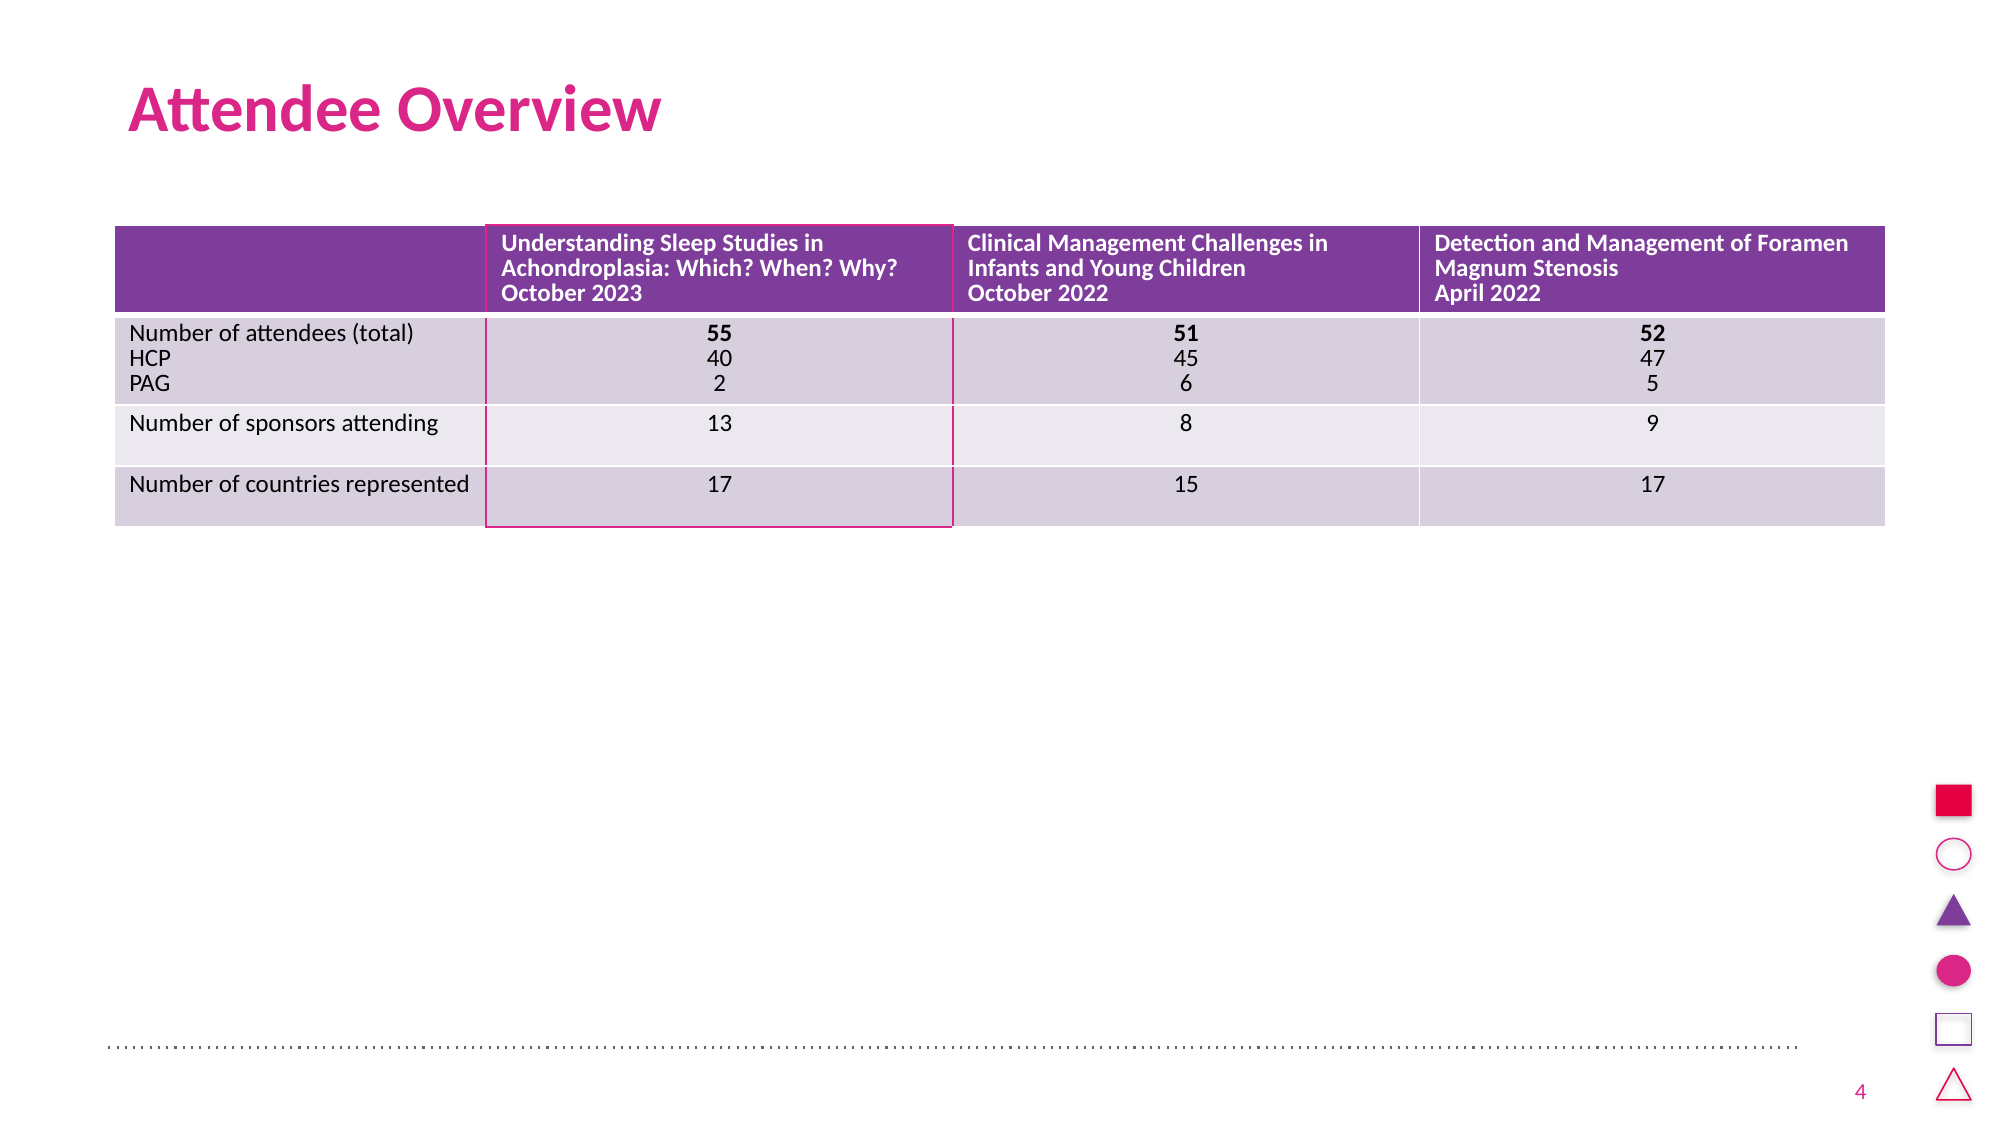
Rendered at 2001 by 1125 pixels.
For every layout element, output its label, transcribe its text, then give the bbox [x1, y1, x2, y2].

table_header Clinical Management Challenges in Infants and Young Children October 2022 [954, 226, 1419, 312]
table_cell Number of sponsors attending [115, 406, 485, 465]
table_cell 52 47 5 [1420, 318, 1885, 404]
table_cell 55 40 2 [487, 318, 952, 404]
table_header [115, 226, 485, 312]
table_header Detection and Management of Foramen Magnum Stenosis April 2022 [1420, 226, 1885, 312]
table_cell 8 [954, 406, 1419, 465]
table_cell 15 [954, 467, 1419, 526]
table_cell 17 [487, 467, 952, 526]
table_cell 17 [1420, 467, 1885, 526]
table_cell 51 45 6 [954, 318, 1419, 404]
table_cell 13 [487, 406, 952, 465]
table_cell Number of attendees (total) HCP PAG [115, 318, 485, 404]
slide_number 4 [1793, 1051, 1882, 1112]
title Attendee Overview [114, 26, 1886, 195]
table_header Understanding Sleep Studies in Achondroplasia: Which? When? Why? October 2023 [487, 226, 952, 312]
table_cell Number of countries represented [115, 467, 485, 526]
table_cell 9 [1420, 406, 1885, 465]
